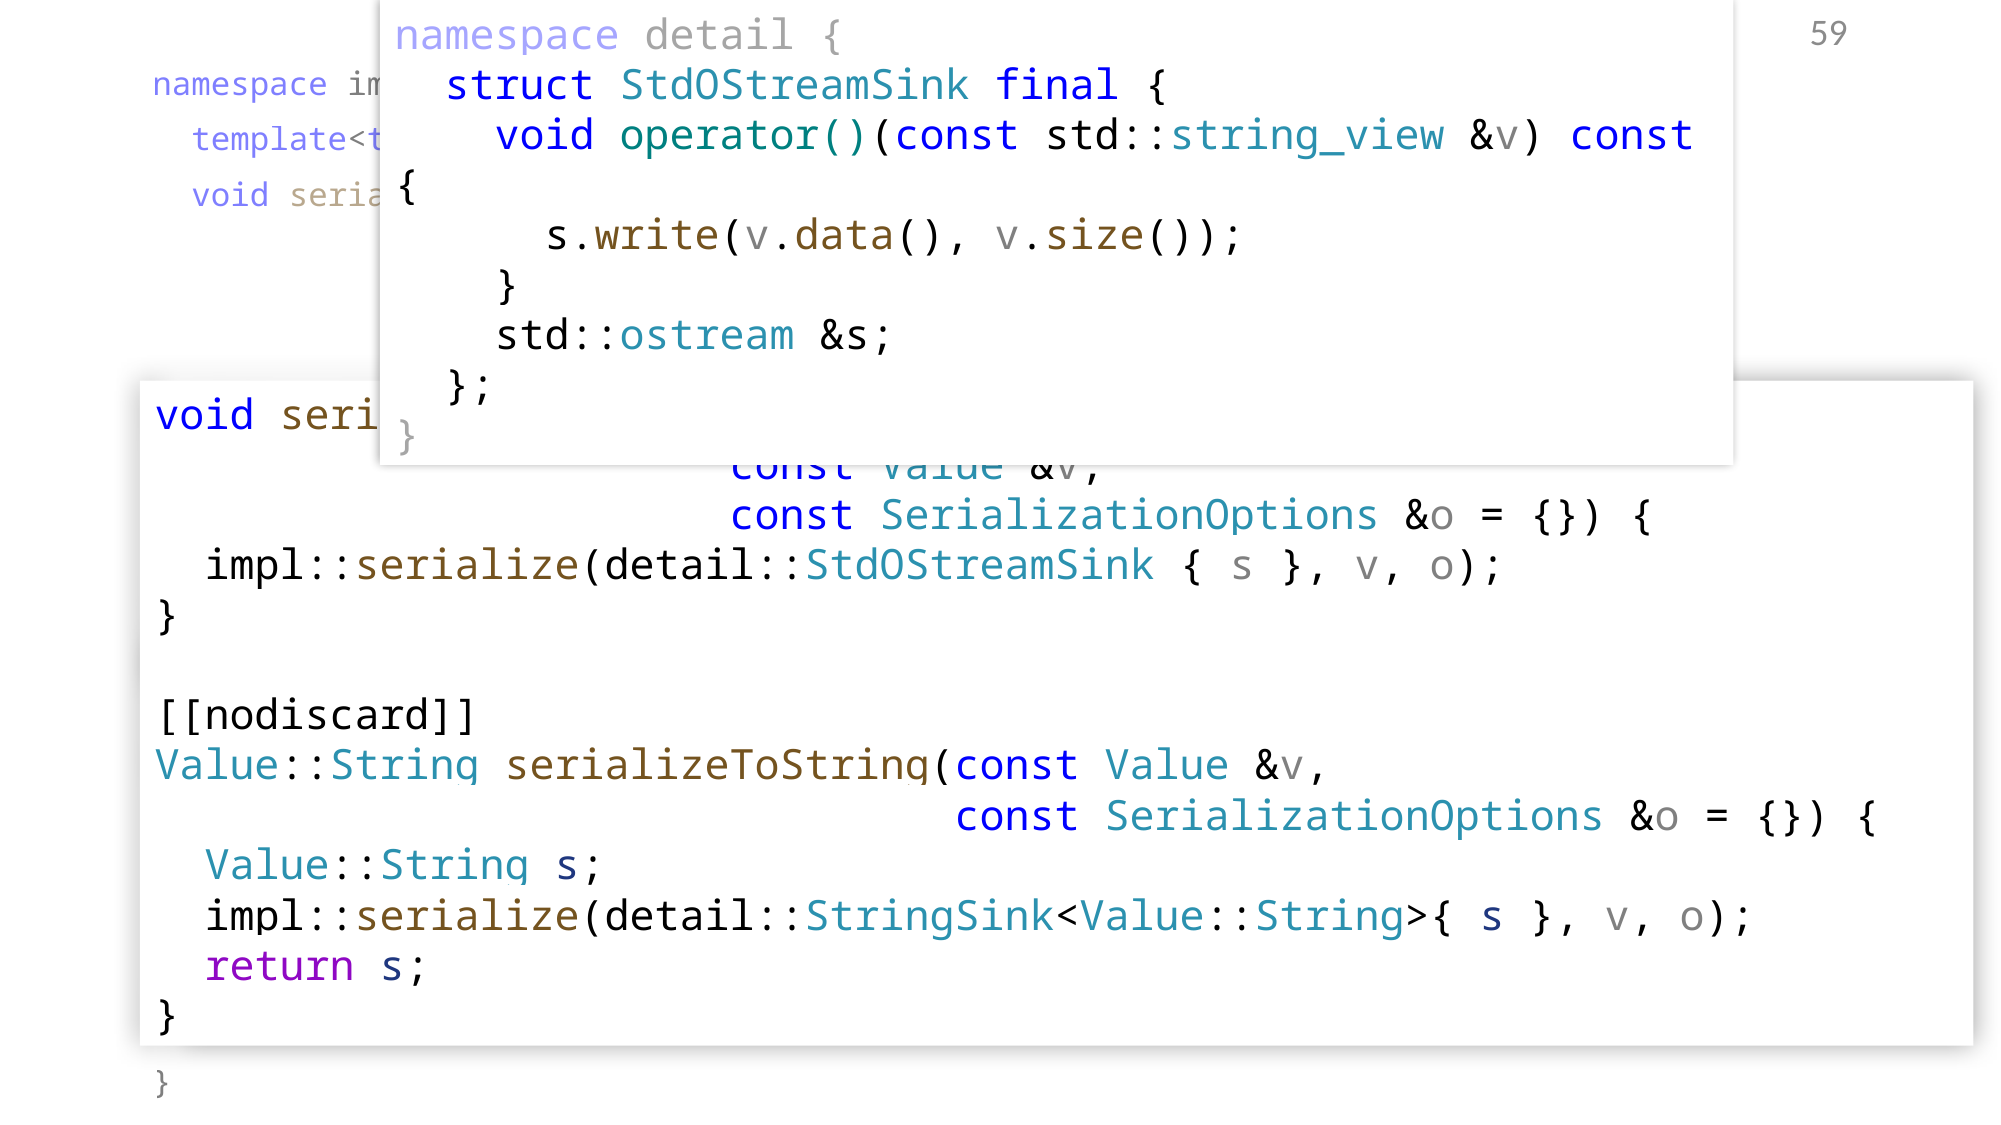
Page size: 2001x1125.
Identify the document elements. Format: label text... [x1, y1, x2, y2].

list namespace impl { template<typename Sink> void serialize(Sink &&sink, const Value &v, const SerializationOptions &options, size_t initialIndentation = 0) { //... } void serializeToStream(std::ostream &s, const Value &v, const SerializationOptions &o = {}) { impl::serialize(detail::StdOStreamSink{ s }, v, o); } [[nodiscard]] Value::String serializeToString(const Value &v, const SerializationOptions &o = {}) { Value::String s; impl::serialize(detail::StringSink<Value::String>{ s }, v, o); return s; } [137, 59, 2000, 1125]
text_box namespace detail { struct StdOStreamSink final { void operator()(const std::string_view &v) const { s.write(v.data(), v.size()); } std::ostream &s; }; } [379, 0, 1734, 465]
text_box void serializeToStream(std::ostream &s, const Value &v, const SerializationOptions &o = {}) { impl::serialize(detail::StdOStreamSink { s }, v, o); } [[nodiscard]] Value::String serializeToString(const Value &v, const SerializationOptions &o = {}) { Value::String s; impl::serialize(detail::StringSink<Value::String>{ s }, v, o); return s; } [139, 380, 1974, 1046]
slide_number 59 [1738, 0, 1863, 60]
